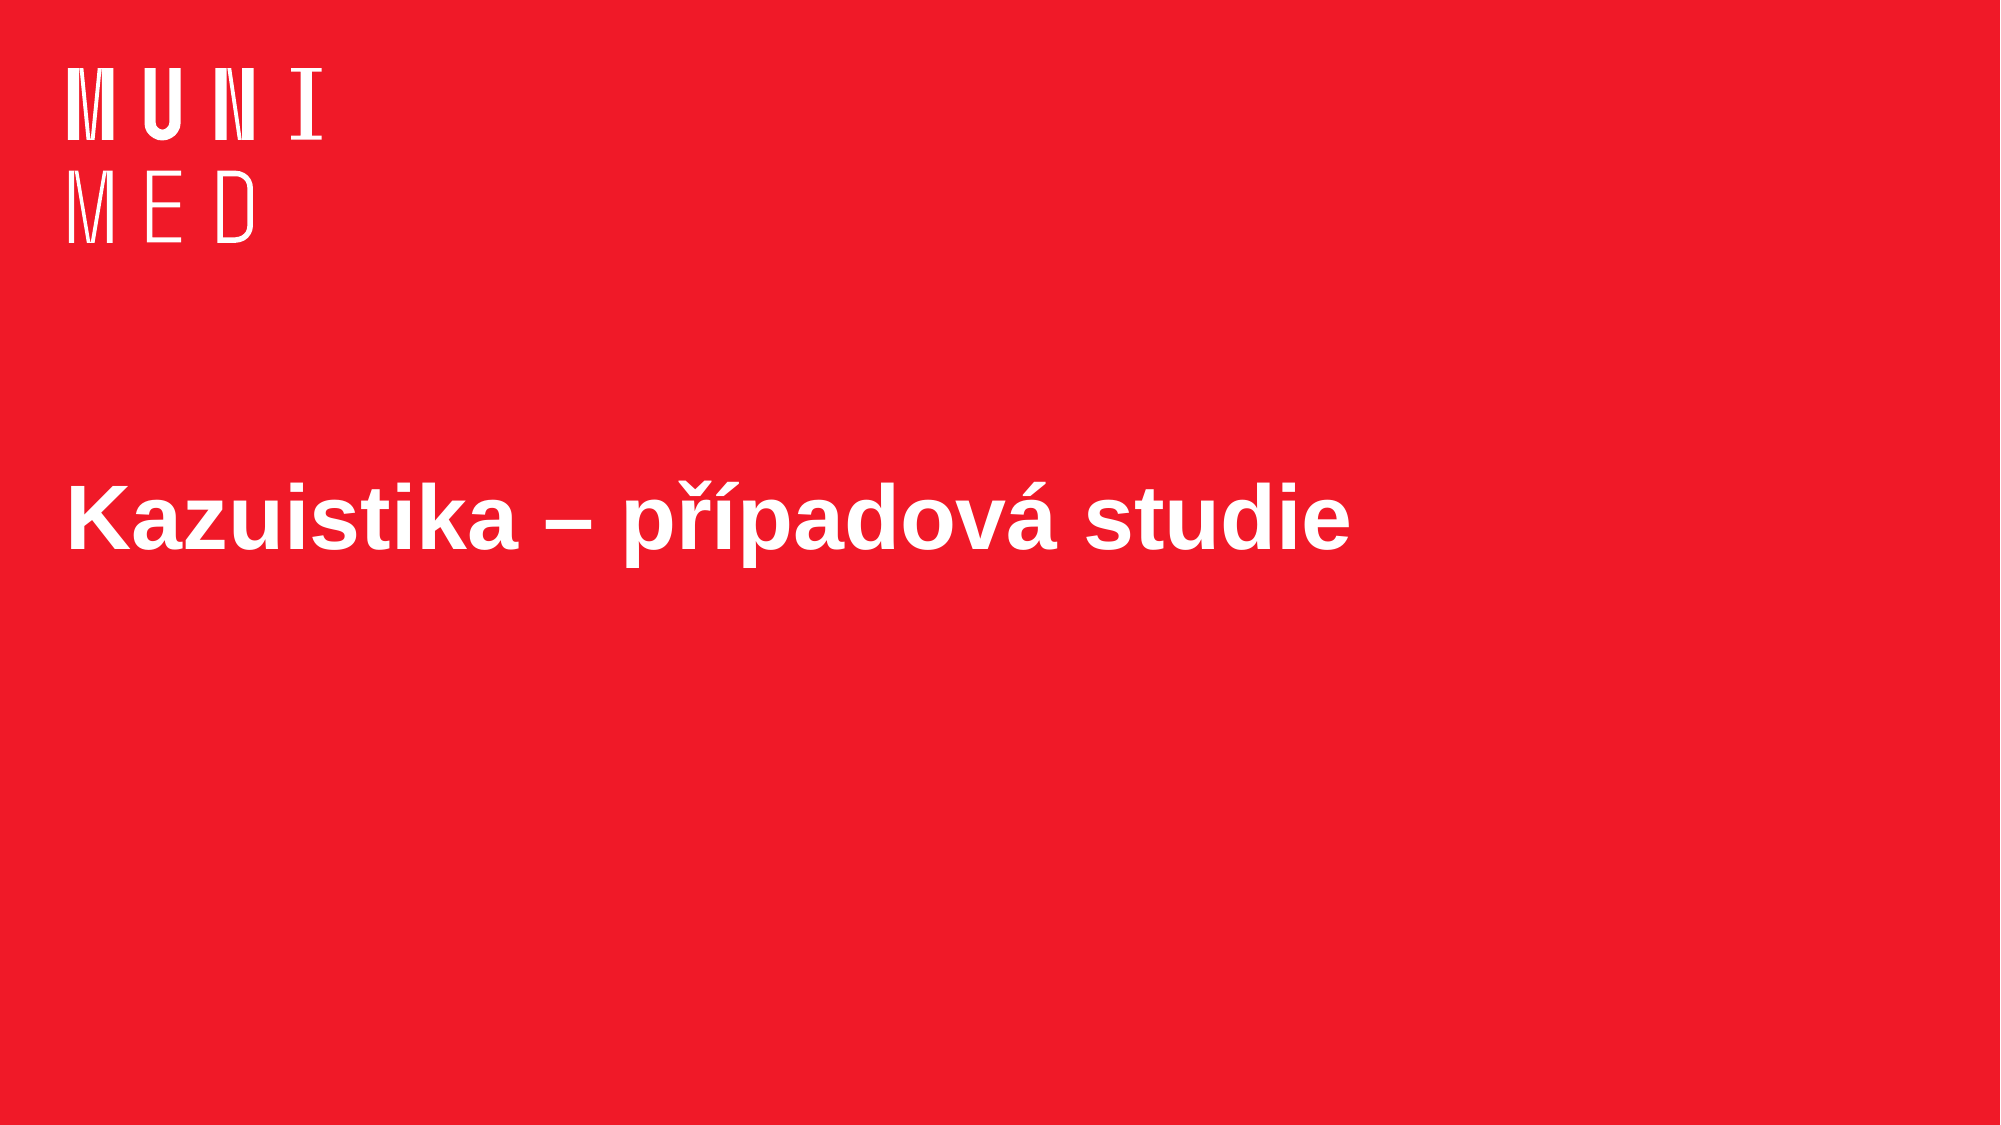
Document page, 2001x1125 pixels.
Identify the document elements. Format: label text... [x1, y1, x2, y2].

title Kazuistika – případová studie [65, 475, 1930, 668]
